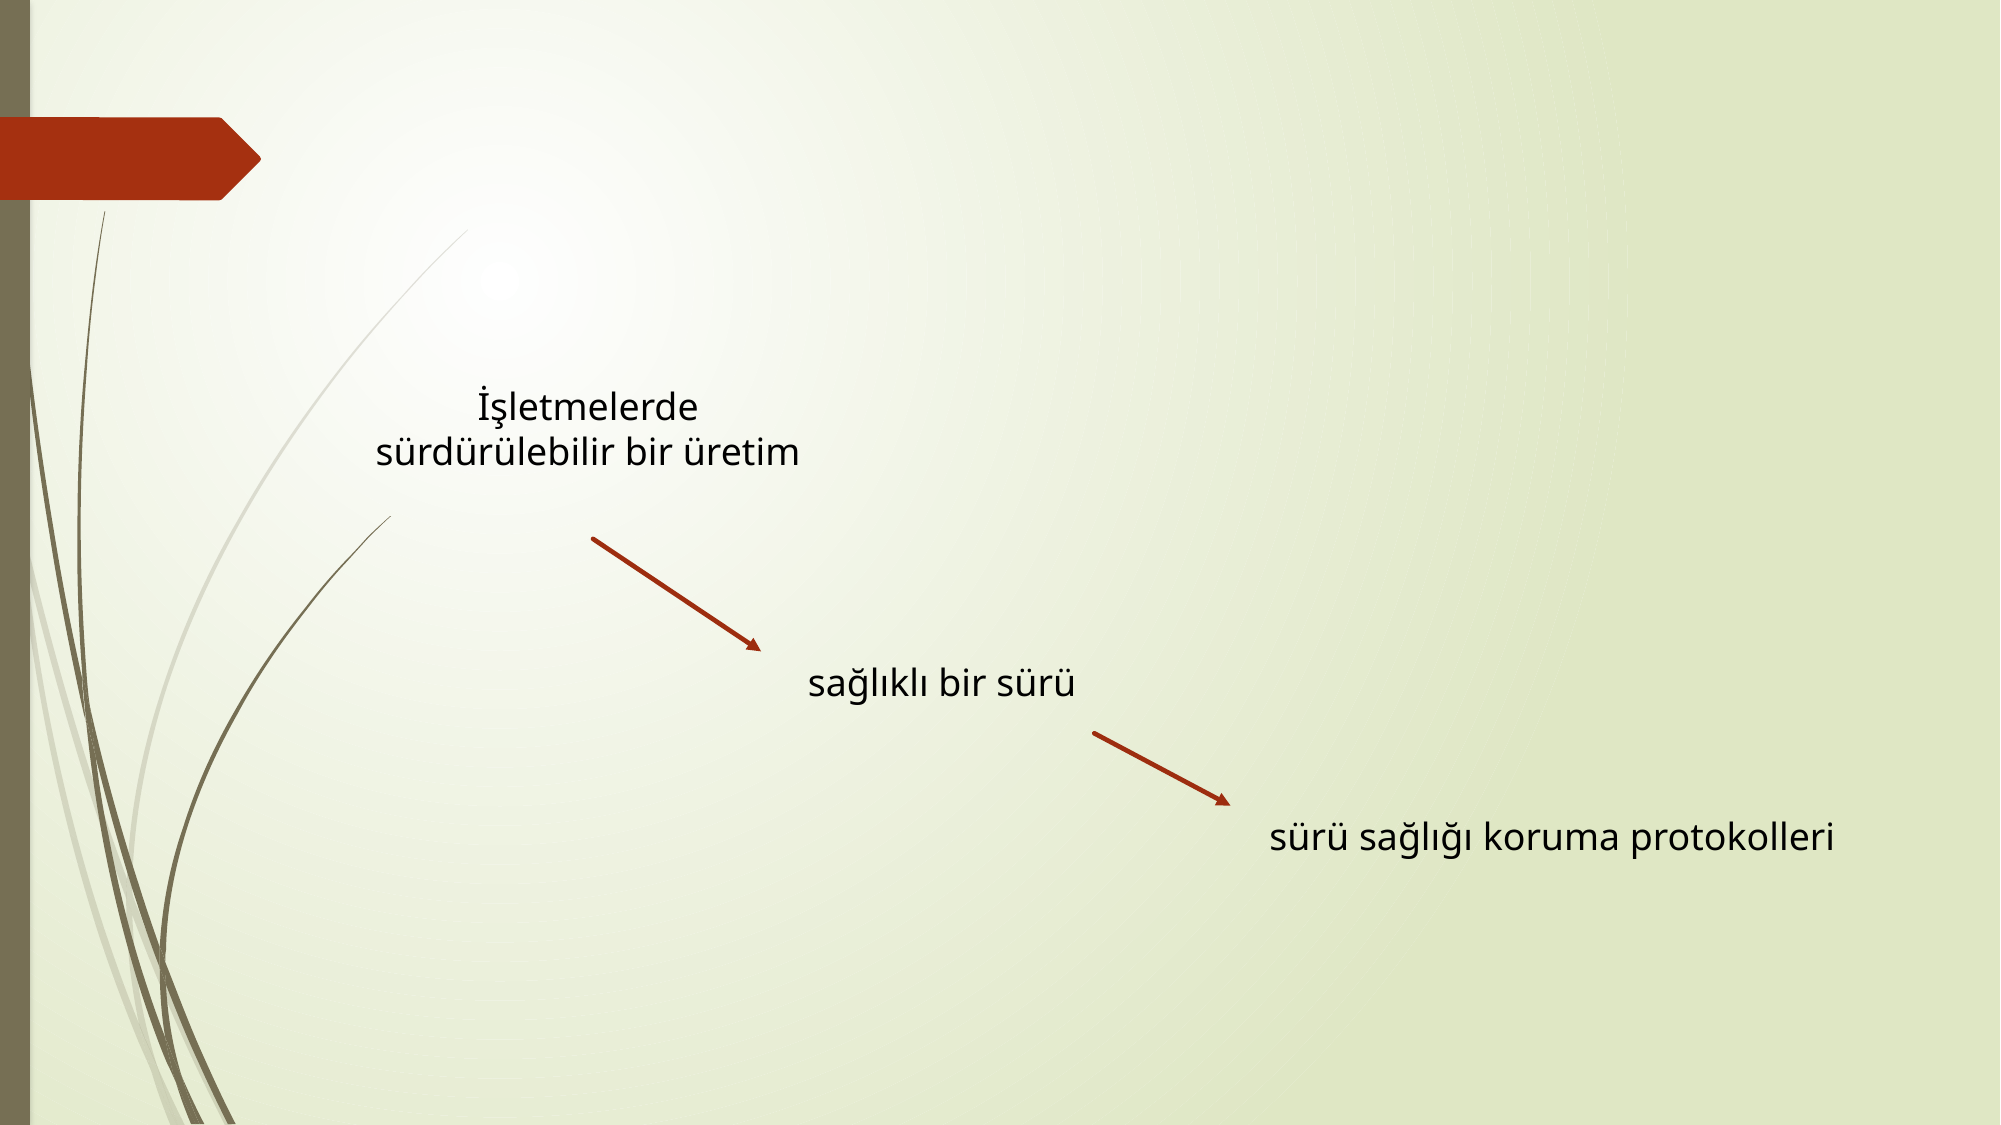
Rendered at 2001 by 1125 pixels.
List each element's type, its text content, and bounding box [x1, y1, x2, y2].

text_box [1094, 733, 1231, 806]
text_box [592, 538, 762, 652]
text_box sağlıklı bir sürü [793, 651, 1102, 712]
text_box İşletmelerde sürdürülebilir bir üretim [358, 375, 828, 481]
text_box sürü sağlığı koruma protokolleri [1254, 805, 1851, 866]
